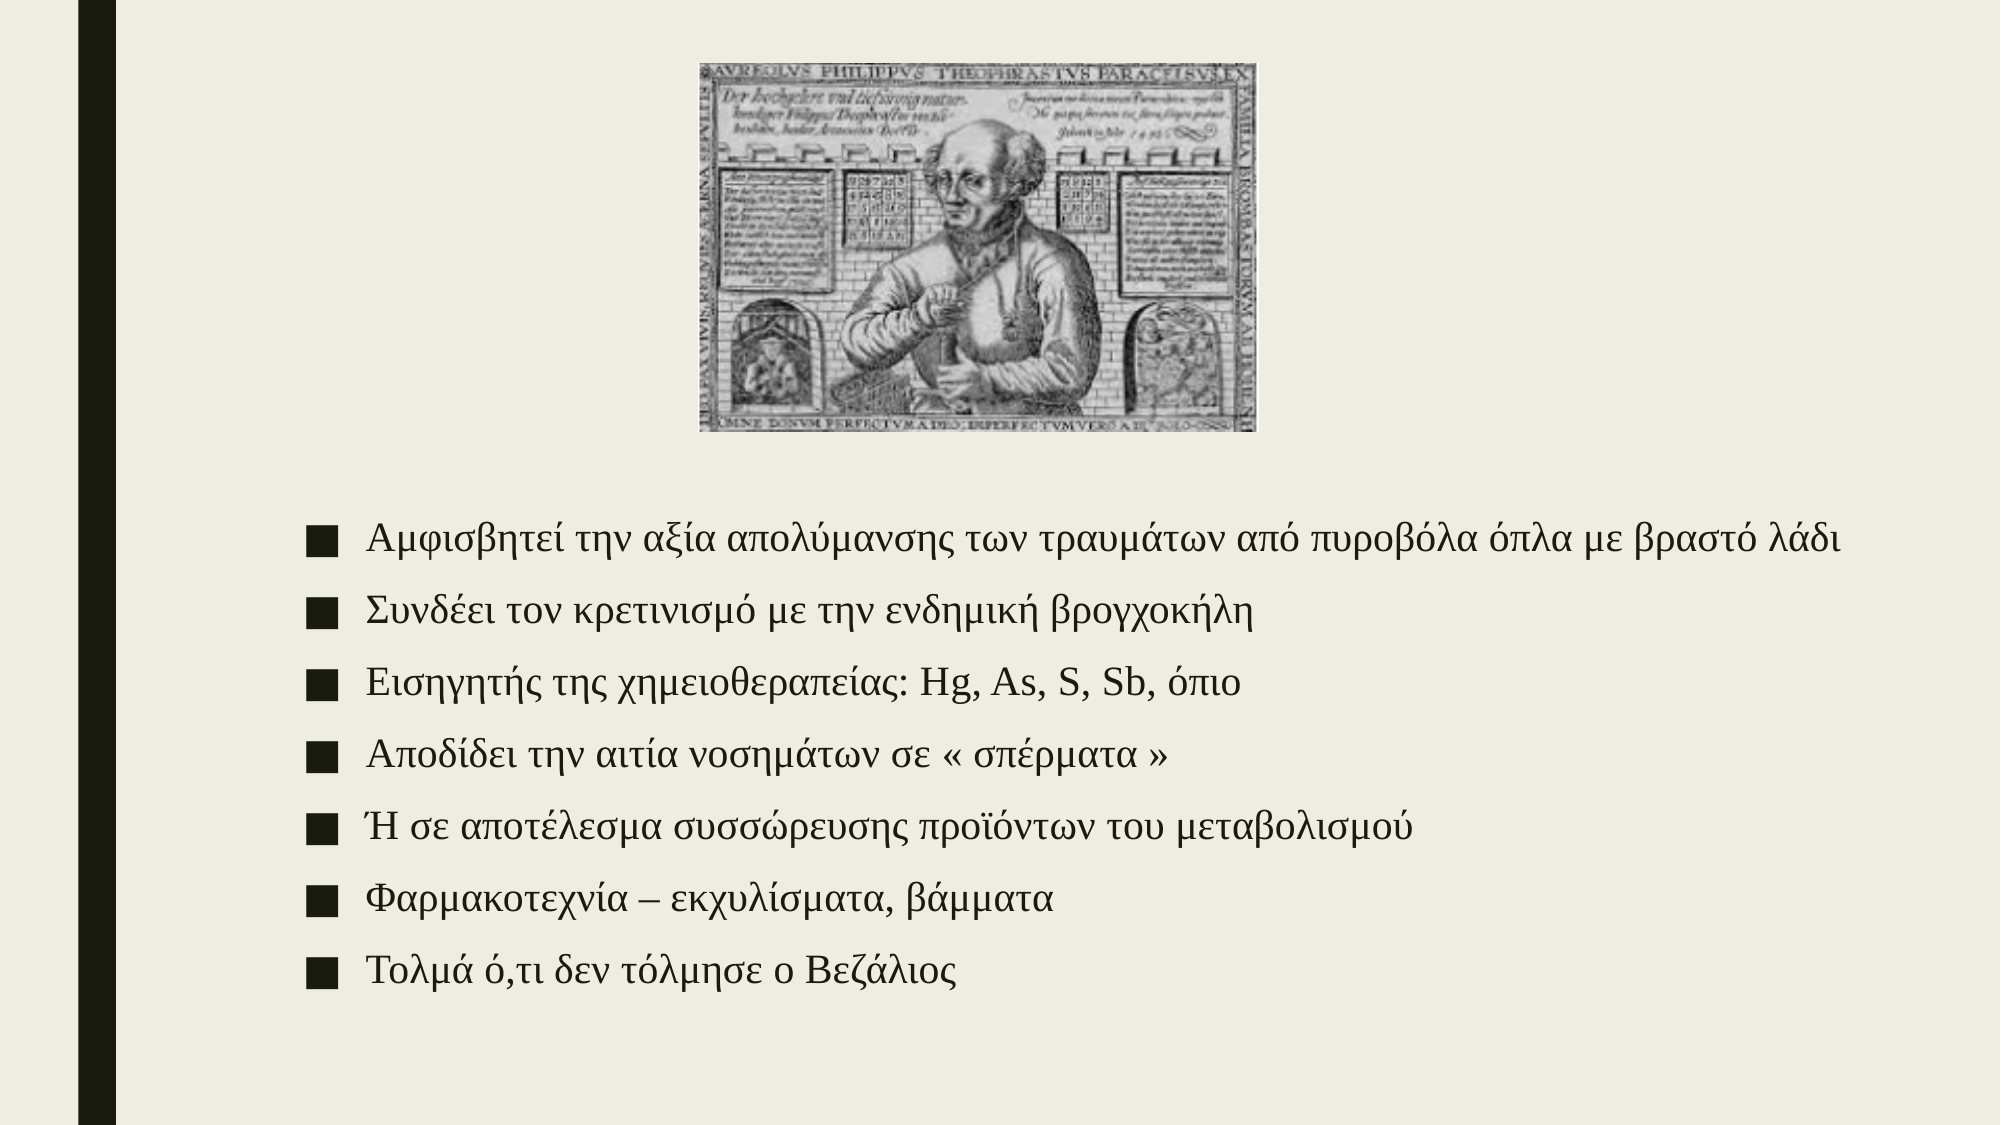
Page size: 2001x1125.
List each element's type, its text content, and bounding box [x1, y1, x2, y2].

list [697, 63, 1259, 432]
list Αμφισβητεί την αξία απολύμανσης των τραυμάτων από πυροβόλα όπλα με βραστό λάδι Συνδέει τον κρετινισμό με την ενδημική βρογχοκήλη Εισηγητής της χημειοθεραπείας: Ηg, As, S, Sb, όπιο Αποδίδει την αιτία νοσημάτων σε « σπέρματα » Ή σε αποτέλεσμα συσσώρευσης προϊόντων του μεταβολισμού Φαρμακοτεχνία – εκχυλίσματα, βάμματα Τολμά ό,τι δεν τόλμησε ο Βεζάλιος [287, 506, 1863, 1094]
